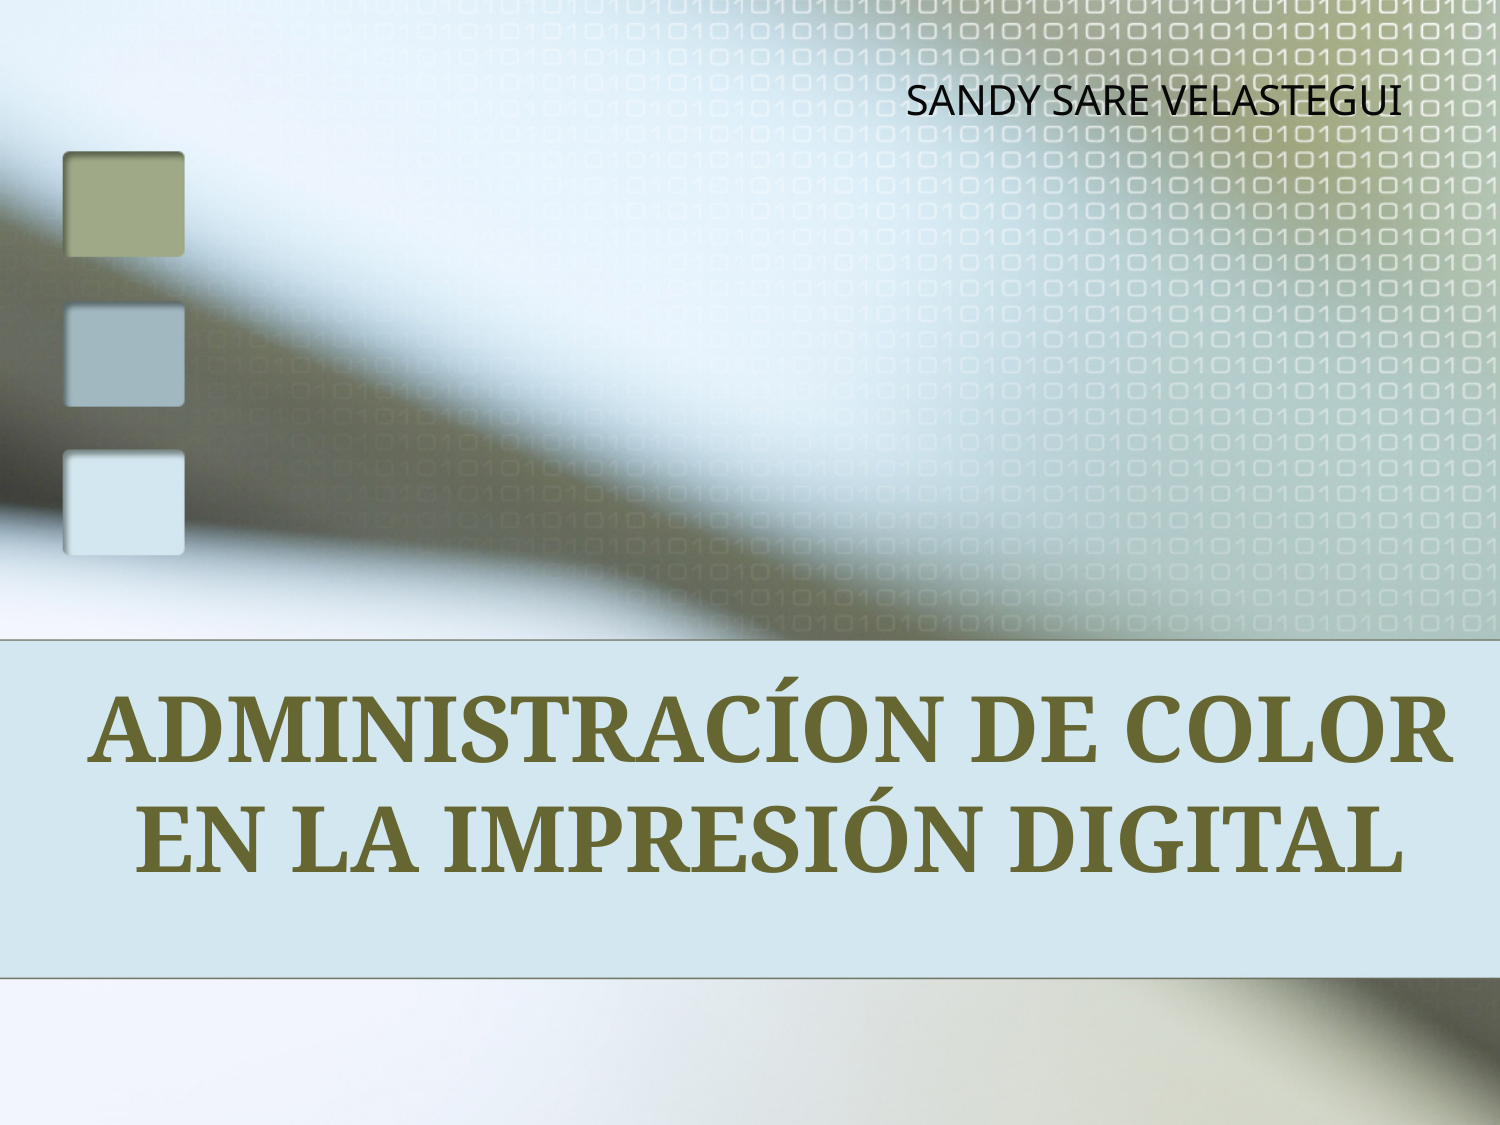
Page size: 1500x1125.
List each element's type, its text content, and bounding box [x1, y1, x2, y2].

picture [0, 0, 1500, 1125]
title ADMINISTRACÍON DE COLOR EN LA IMPRESIÓN DIGITAL [41, 621, 1500, 941]
subtitle SANDY SARE VELASTEGUI [808, 66, 1500, 138]
